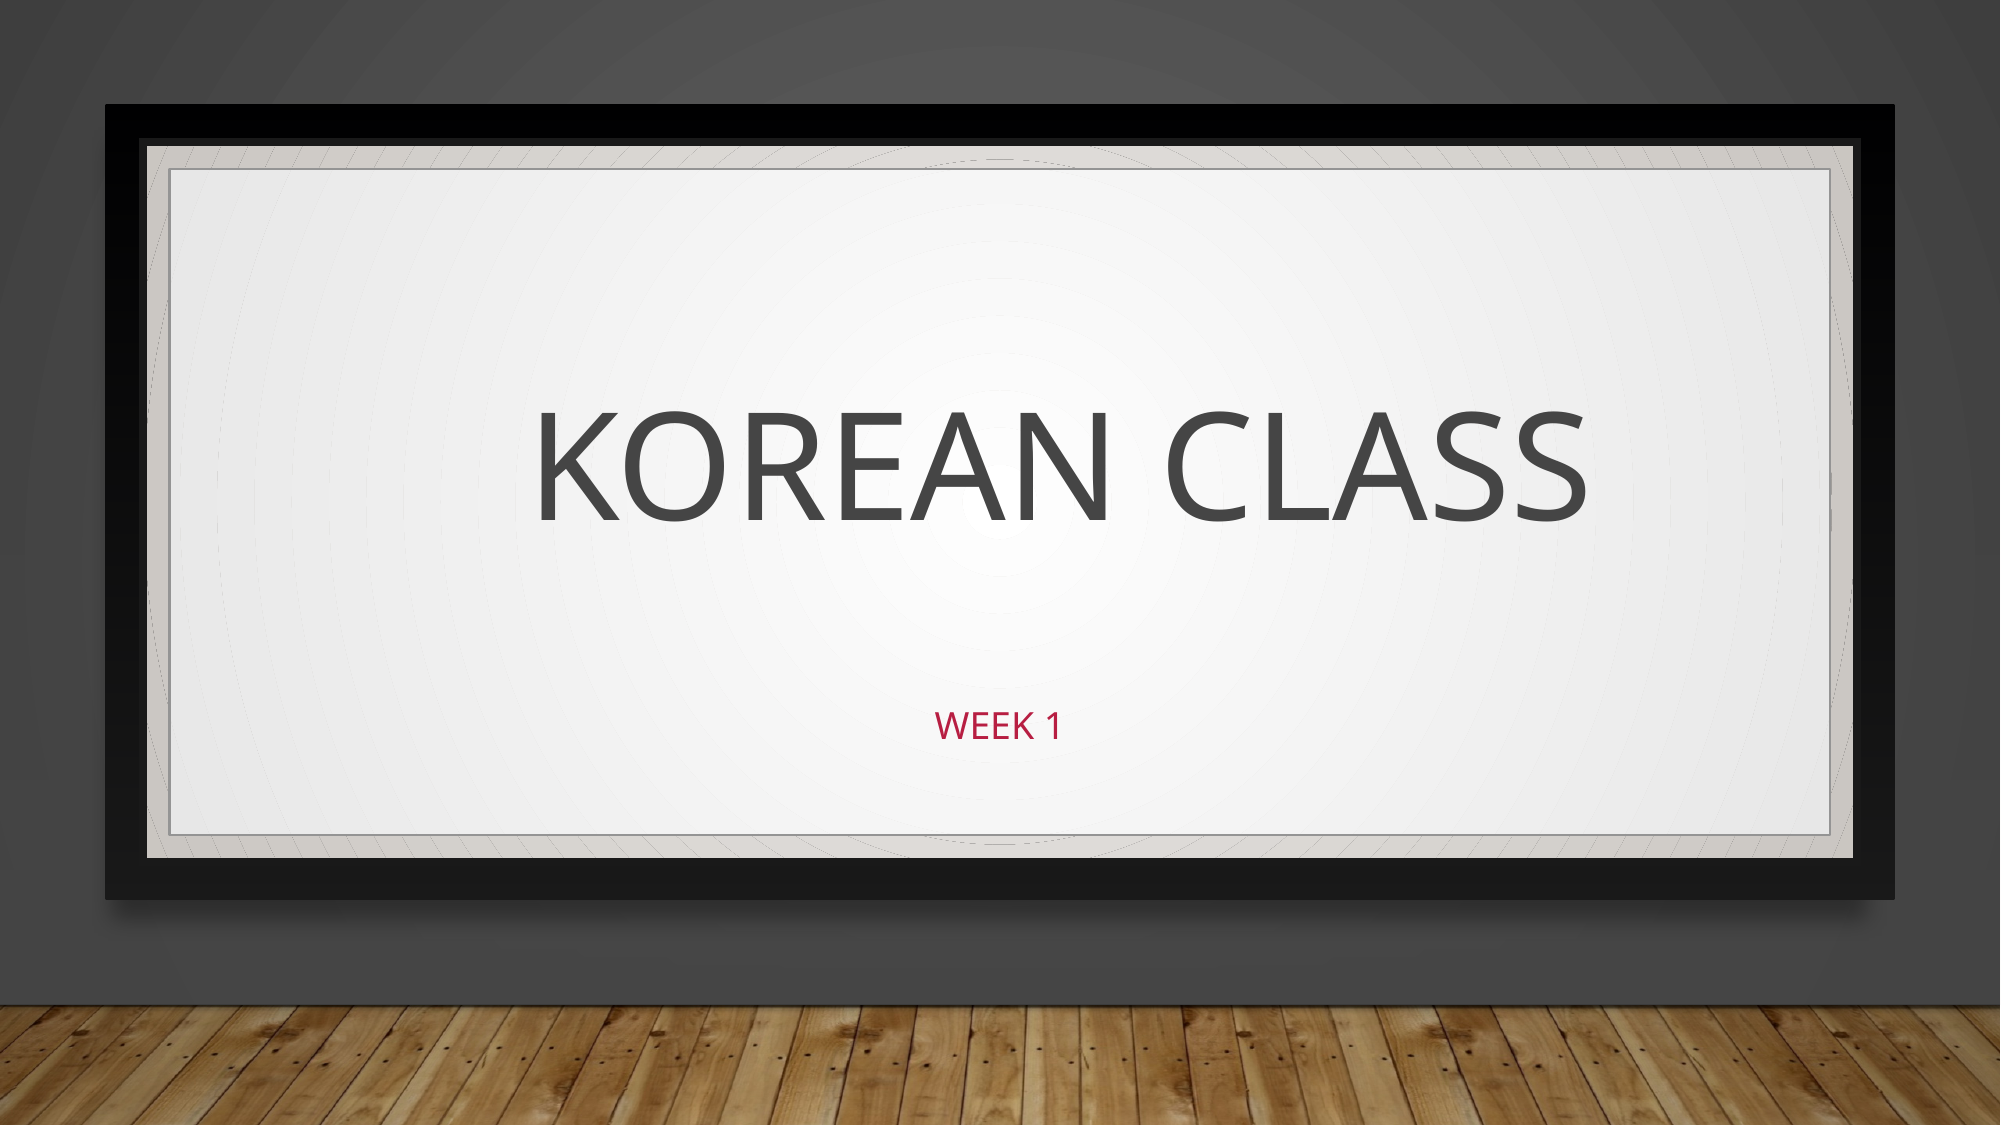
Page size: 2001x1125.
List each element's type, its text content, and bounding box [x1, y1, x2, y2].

text_box [0, 0, 2000, 330]
text_box [142, 141, 1858, 863]
subtitle Week 1 [251, 678, 1749, 801]
picture [0, 1006, 2000, 1125]
title Korean class [255, 259, 1749, 677]
text_box [105, 104, 1895, 900]
text_box [0, 330, 2000, 1004]
text_box [168, 168, 1831, 836]
